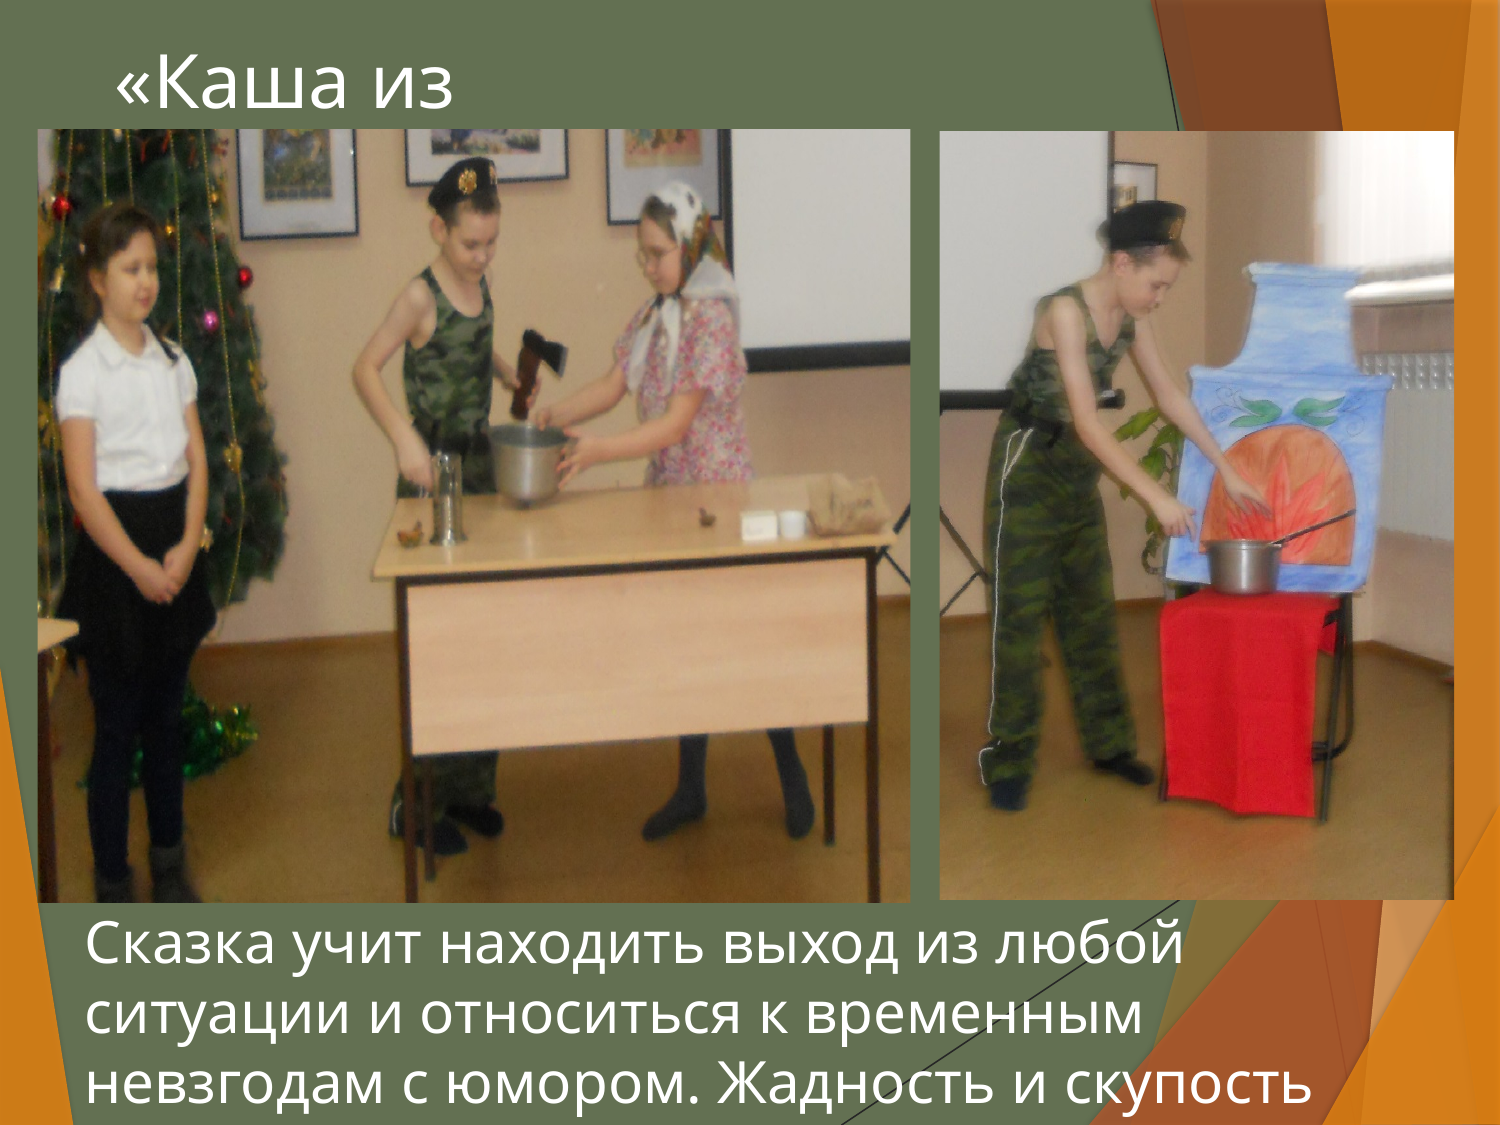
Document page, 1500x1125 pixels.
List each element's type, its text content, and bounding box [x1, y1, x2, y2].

text_box Сказка учит находить выход из любой ситуации и относиться к временным невзгодам с юмором. Жадность и скупость должны быть наказаны. [69, 897, 1428, 1125]
title «Каша из топора» [99, 25, 773, 127]
picture [938, 130, 1455, 901]
picture [36, 128, 911, 903]
